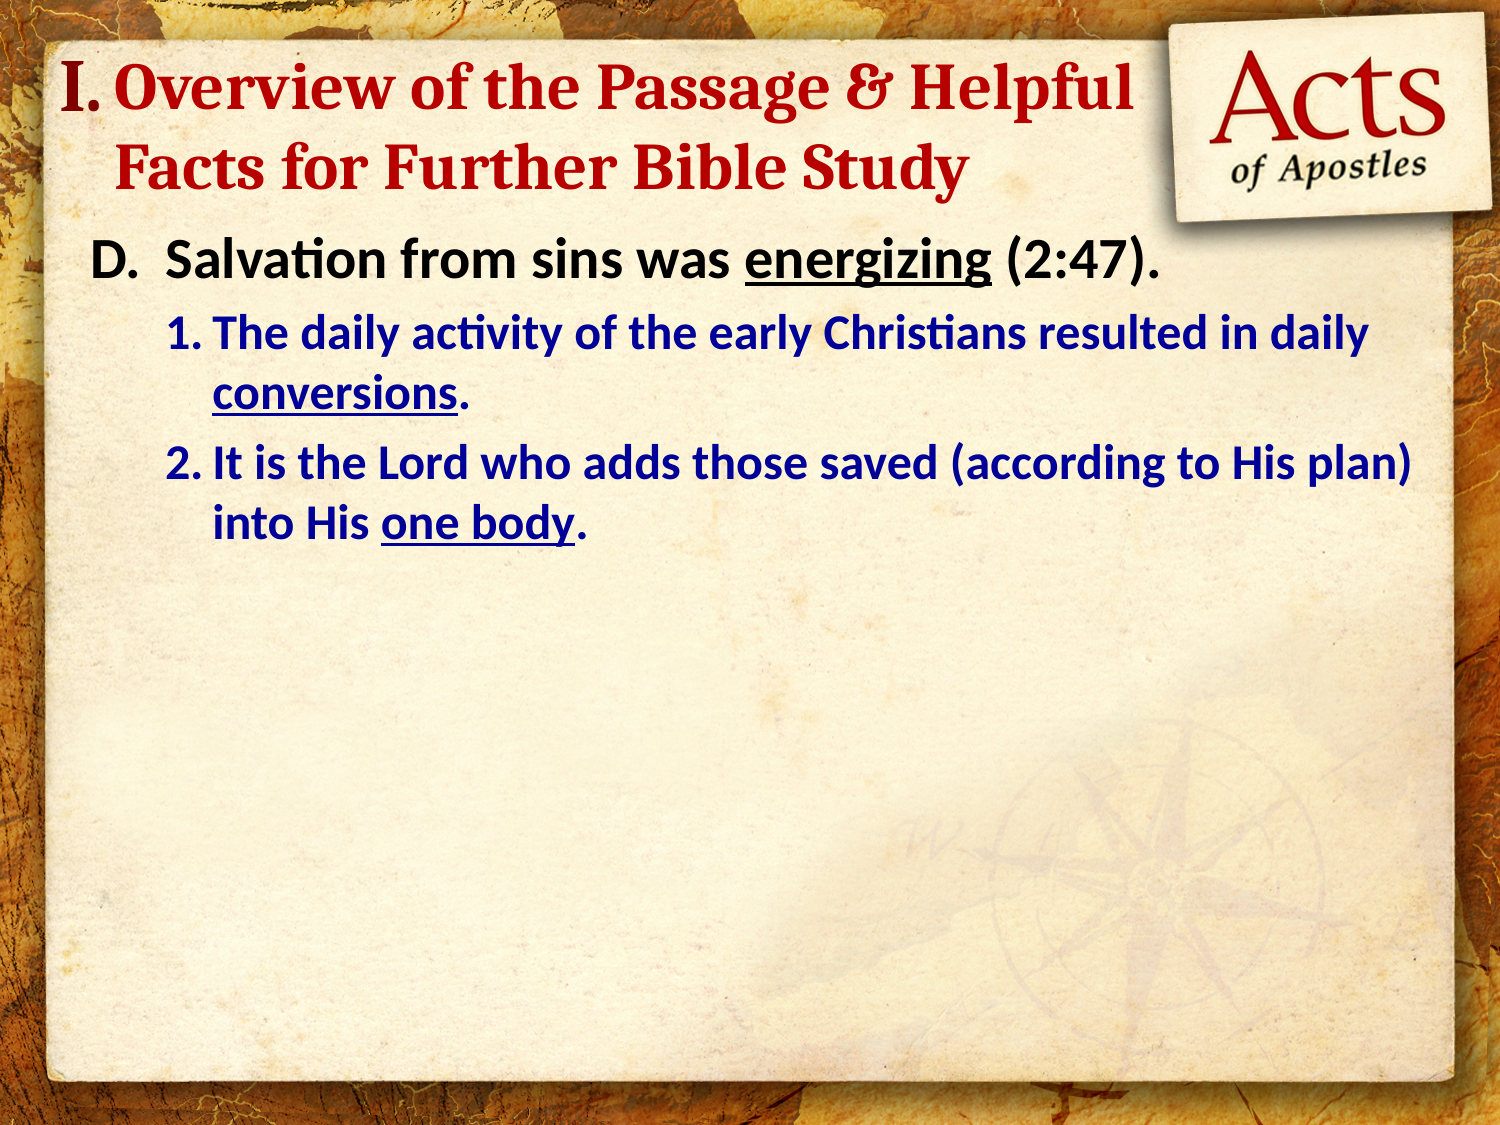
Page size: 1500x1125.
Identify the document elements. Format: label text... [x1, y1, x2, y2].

title Overview of the Passage & Helpful Facts for Further Bible Study [99, 45, 1238, 200]
list Salvation from sins was energizing (2:47). The daily activity of the early Christians resulted in daily conversions. It is the Lord who adds those saved (according to His plan) into His one body. [75, 212, 1463, 1088]
text_box I. [37, 37, 125, 125]
picture [0, 0, 1500, 1125]
